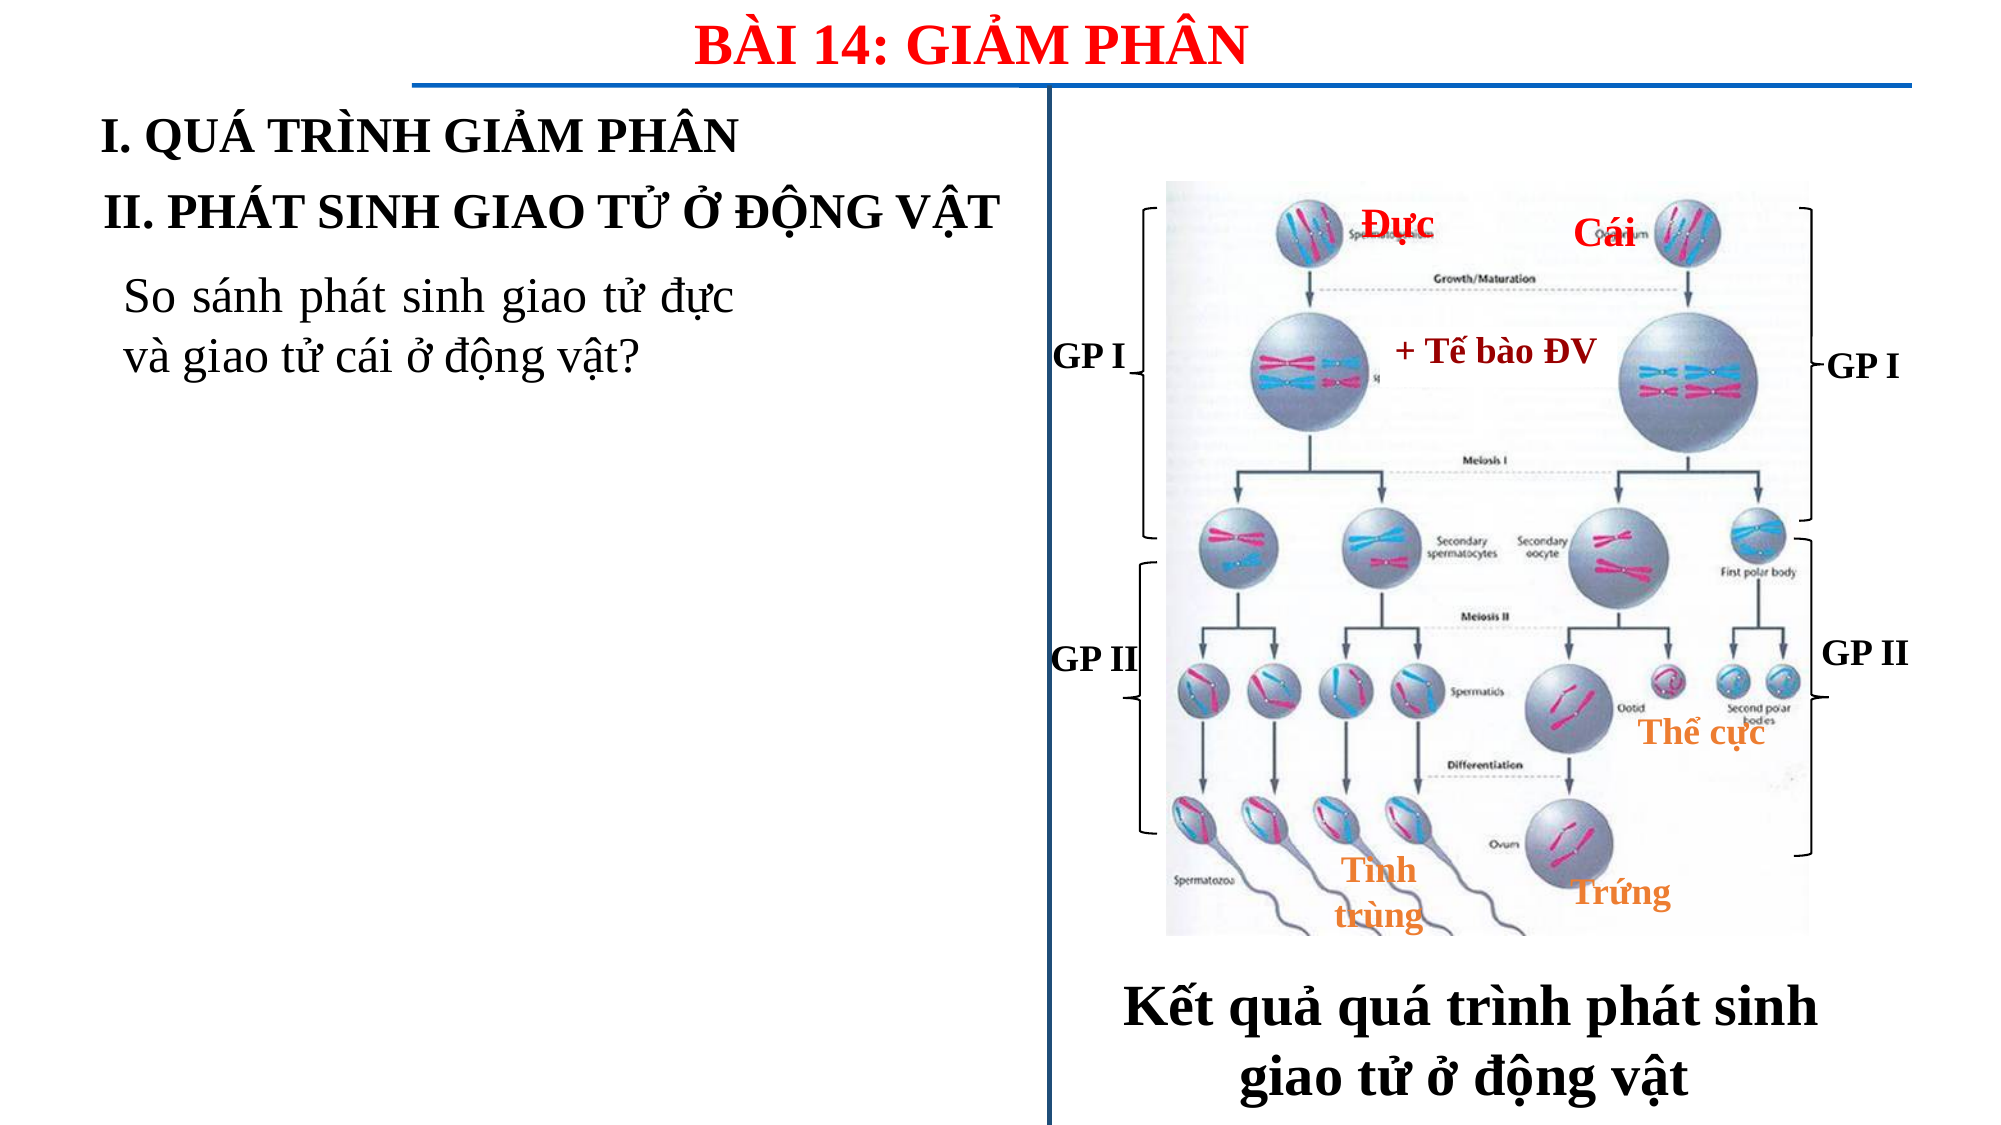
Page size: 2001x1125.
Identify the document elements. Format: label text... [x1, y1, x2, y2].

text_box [1166, 181, 1855, 208]
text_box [1166, 856, 1855, 943]
text_box Kết quả quá trình phát sinh giao tử ở động vật [1051, 960, 1893, 1115]
text_box So sánh phát sinh giao tử đực và giao tử cái ở động vật? [108, 255, 751, 390]
text_box BÀI 14: GIẢM PHÂN [209, 0, 1735, 84]
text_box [1031, 208, 1930, 856]
text_box I. QUÁ TRÌNH GIẢM PHÂN [73, 95, 839, 171]
text_box II. PHÁT SINH GIAO TỬ Ở ĐỘNG VẬT [88, 171, 1017, 246]
